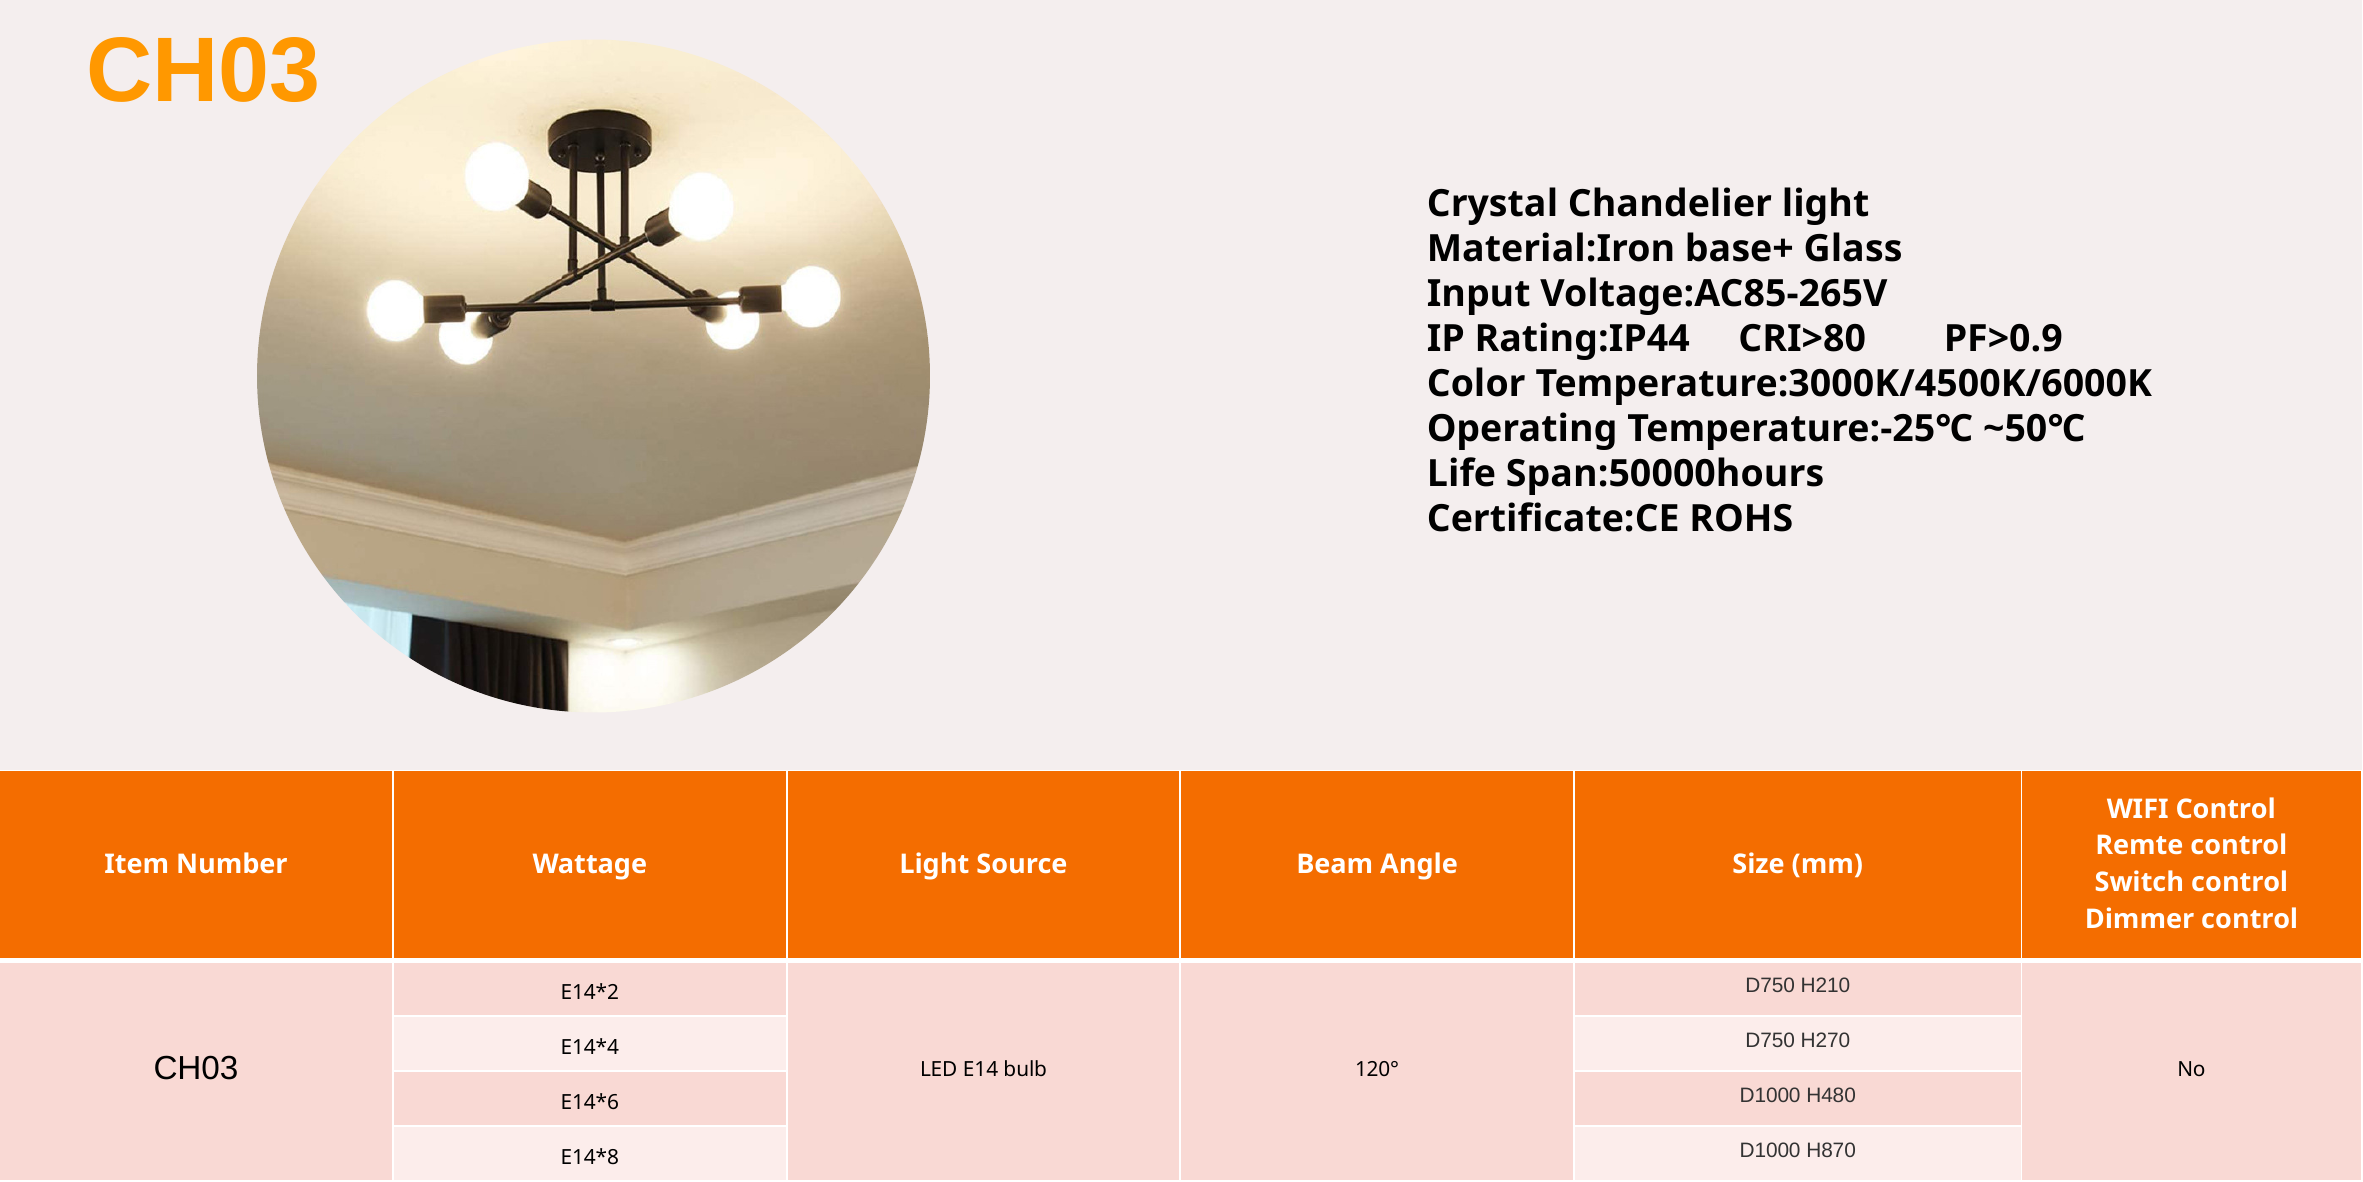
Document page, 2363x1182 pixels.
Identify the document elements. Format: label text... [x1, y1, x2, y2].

table_header Item Number [0, 771, 392, 958]
table_cell E14*2 [394, 963, 786, 1015]
table_cell E14*4 [394, 1017, 786, 1070]
text_box [0, 0, 2363, 1181]
table_cell LED E14 bulb [788, 963, 1179, 1180]
table_cell D750 H270 [1575, 1017, 2021, 1070]
table_cell E14*8 [394, 1127, 786, 1180]
table_header Size (mm) [1575, 771, 2021, 958]
table_cell 120° [1181, 963, 1573, 1180]
table_header WIFI Control Remte control Switch control Dimmer control [2022, 771, 2361, 958]
text_box CH03 [0, 2, 409, 128]
table_cell D1000 H480 [1575, 1072, 2021, 1125]
table_cell D1000 H870 [1575, 1127, 2021, 1180]
table_header Light Source [788, 771, 1179, 958]
text_box [255, 38, 932, 714]
table_cell D750 H210 [1575, 963, 2021, 1015]
table_cell No [2022, 963, 2361, 1180]
table_header Wattage [394, 771, 786, 958]
table_cell E14*6 [394, 1072, 786, 1125]
table_header Beam Angle [1181, 771, 1573, 958]
table_cell CH03 [0, 963, 392, 1180]
text_box Crystal Chandelier light Material:Iron base+ Glass Input Voltage:AC85-265V IP Rating:IP44 CRI>80 PF>0.9 Color Temperature:3000K/4500K/6000K Operating Temperature:-25℃ ~50℃ Life Span:50000hours Certificate:CE ROHS [1412, 171, 2277, 547]
